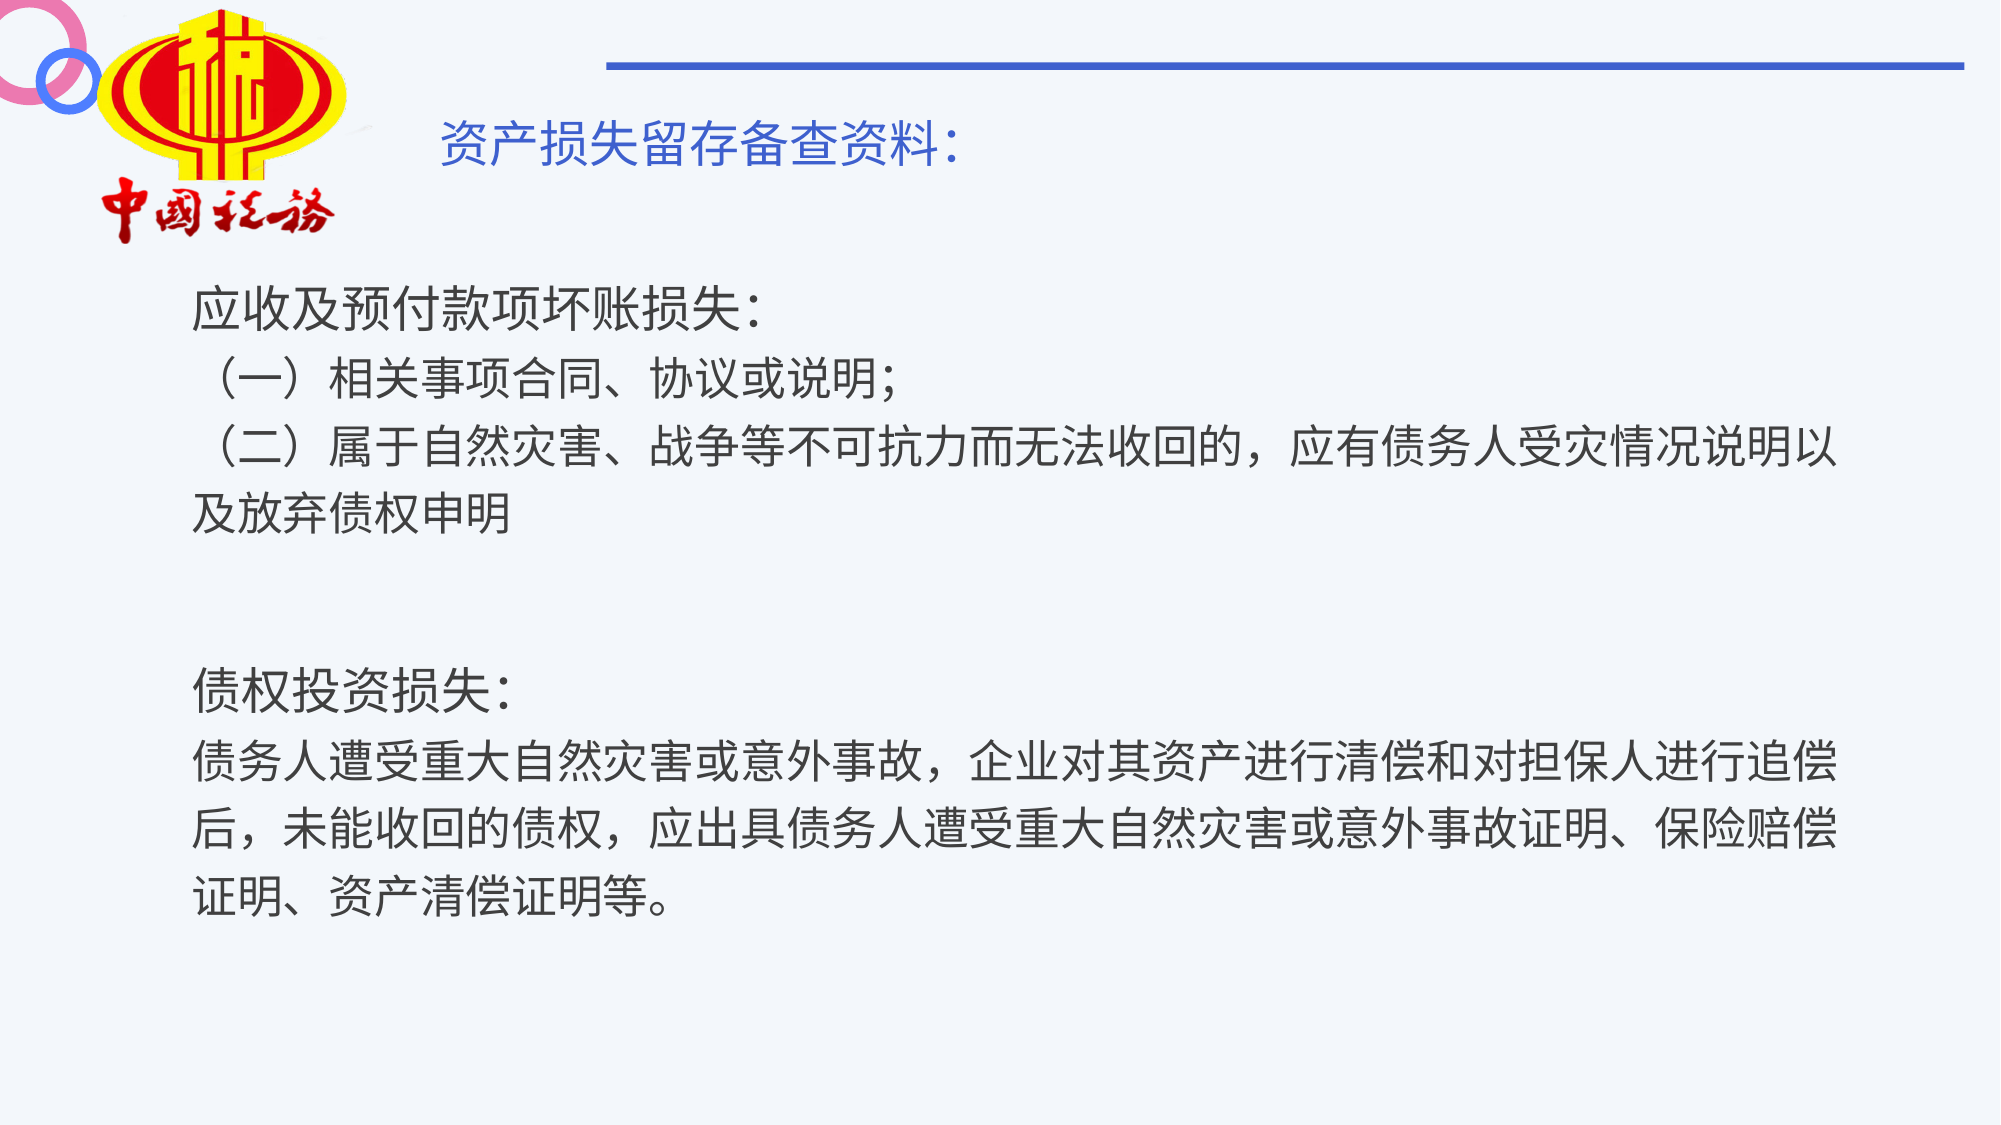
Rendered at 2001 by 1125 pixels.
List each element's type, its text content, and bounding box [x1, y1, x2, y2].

picture [35, 0, 428, 317]
text_box 资产损失留存备查资料： [425, 104, 1005, 180]
text_box 应收及预付款项坏账损失： （一）相关事项合同、协议或说明； （二）属于自然灾害、战争等不可抗力而无法收回的，应有债务人受灾情况说明以及放弃债权申明 债权投资损失： 债务人遭受重大自然灾害或意外事故，企业对其资产进行清偿和对担保人进行追偿后，未能收回的债权，应出具债务人遭受重大自然灾害或意外事故证明、保险赔偿证明、资产清偿证明等。 [176, 239, 1855, 930]
